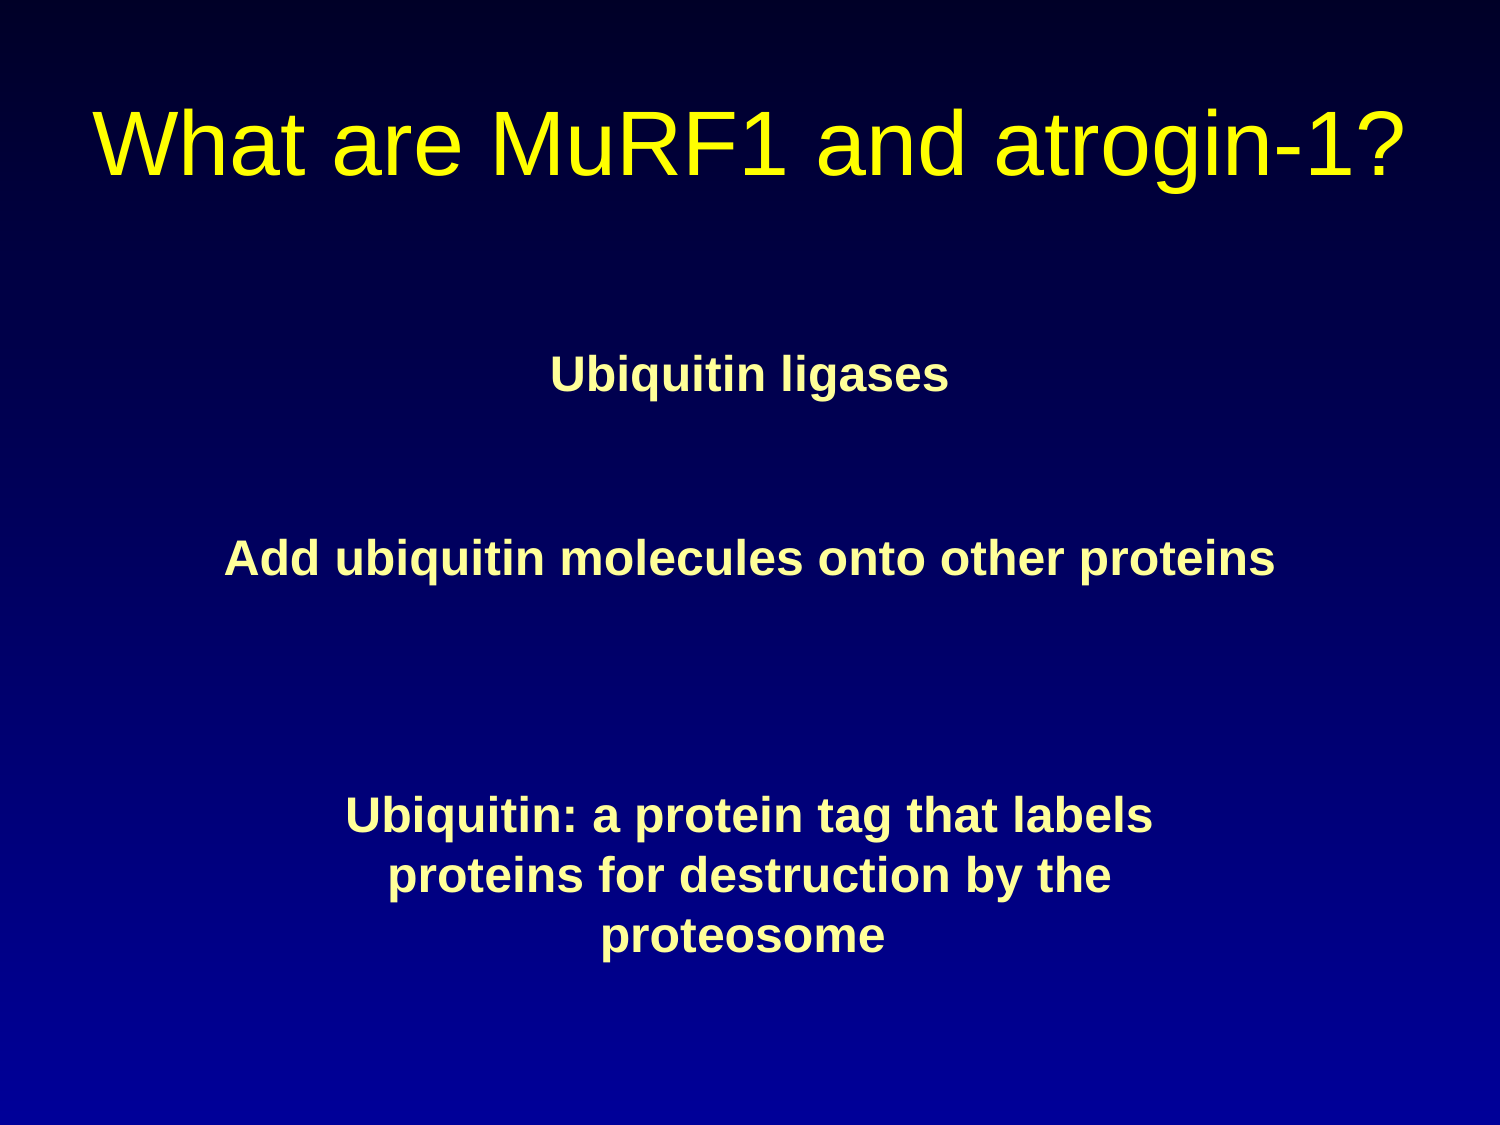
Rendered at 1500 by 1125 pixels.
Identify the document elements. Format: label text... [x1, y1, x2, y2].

text_box Ubiquitin ligases [535, 334, 965, 410]
text_box Ubiquitin: a protein tag that labels proteins for destruction by the proteosome [277, 774, 1223, 970]
title What are MuRF1 and atrogin-1? [74, 44, 1426, 233]
text_box Add ubiquitin molecules onto other proteins [208, 518, 1292, 593]
